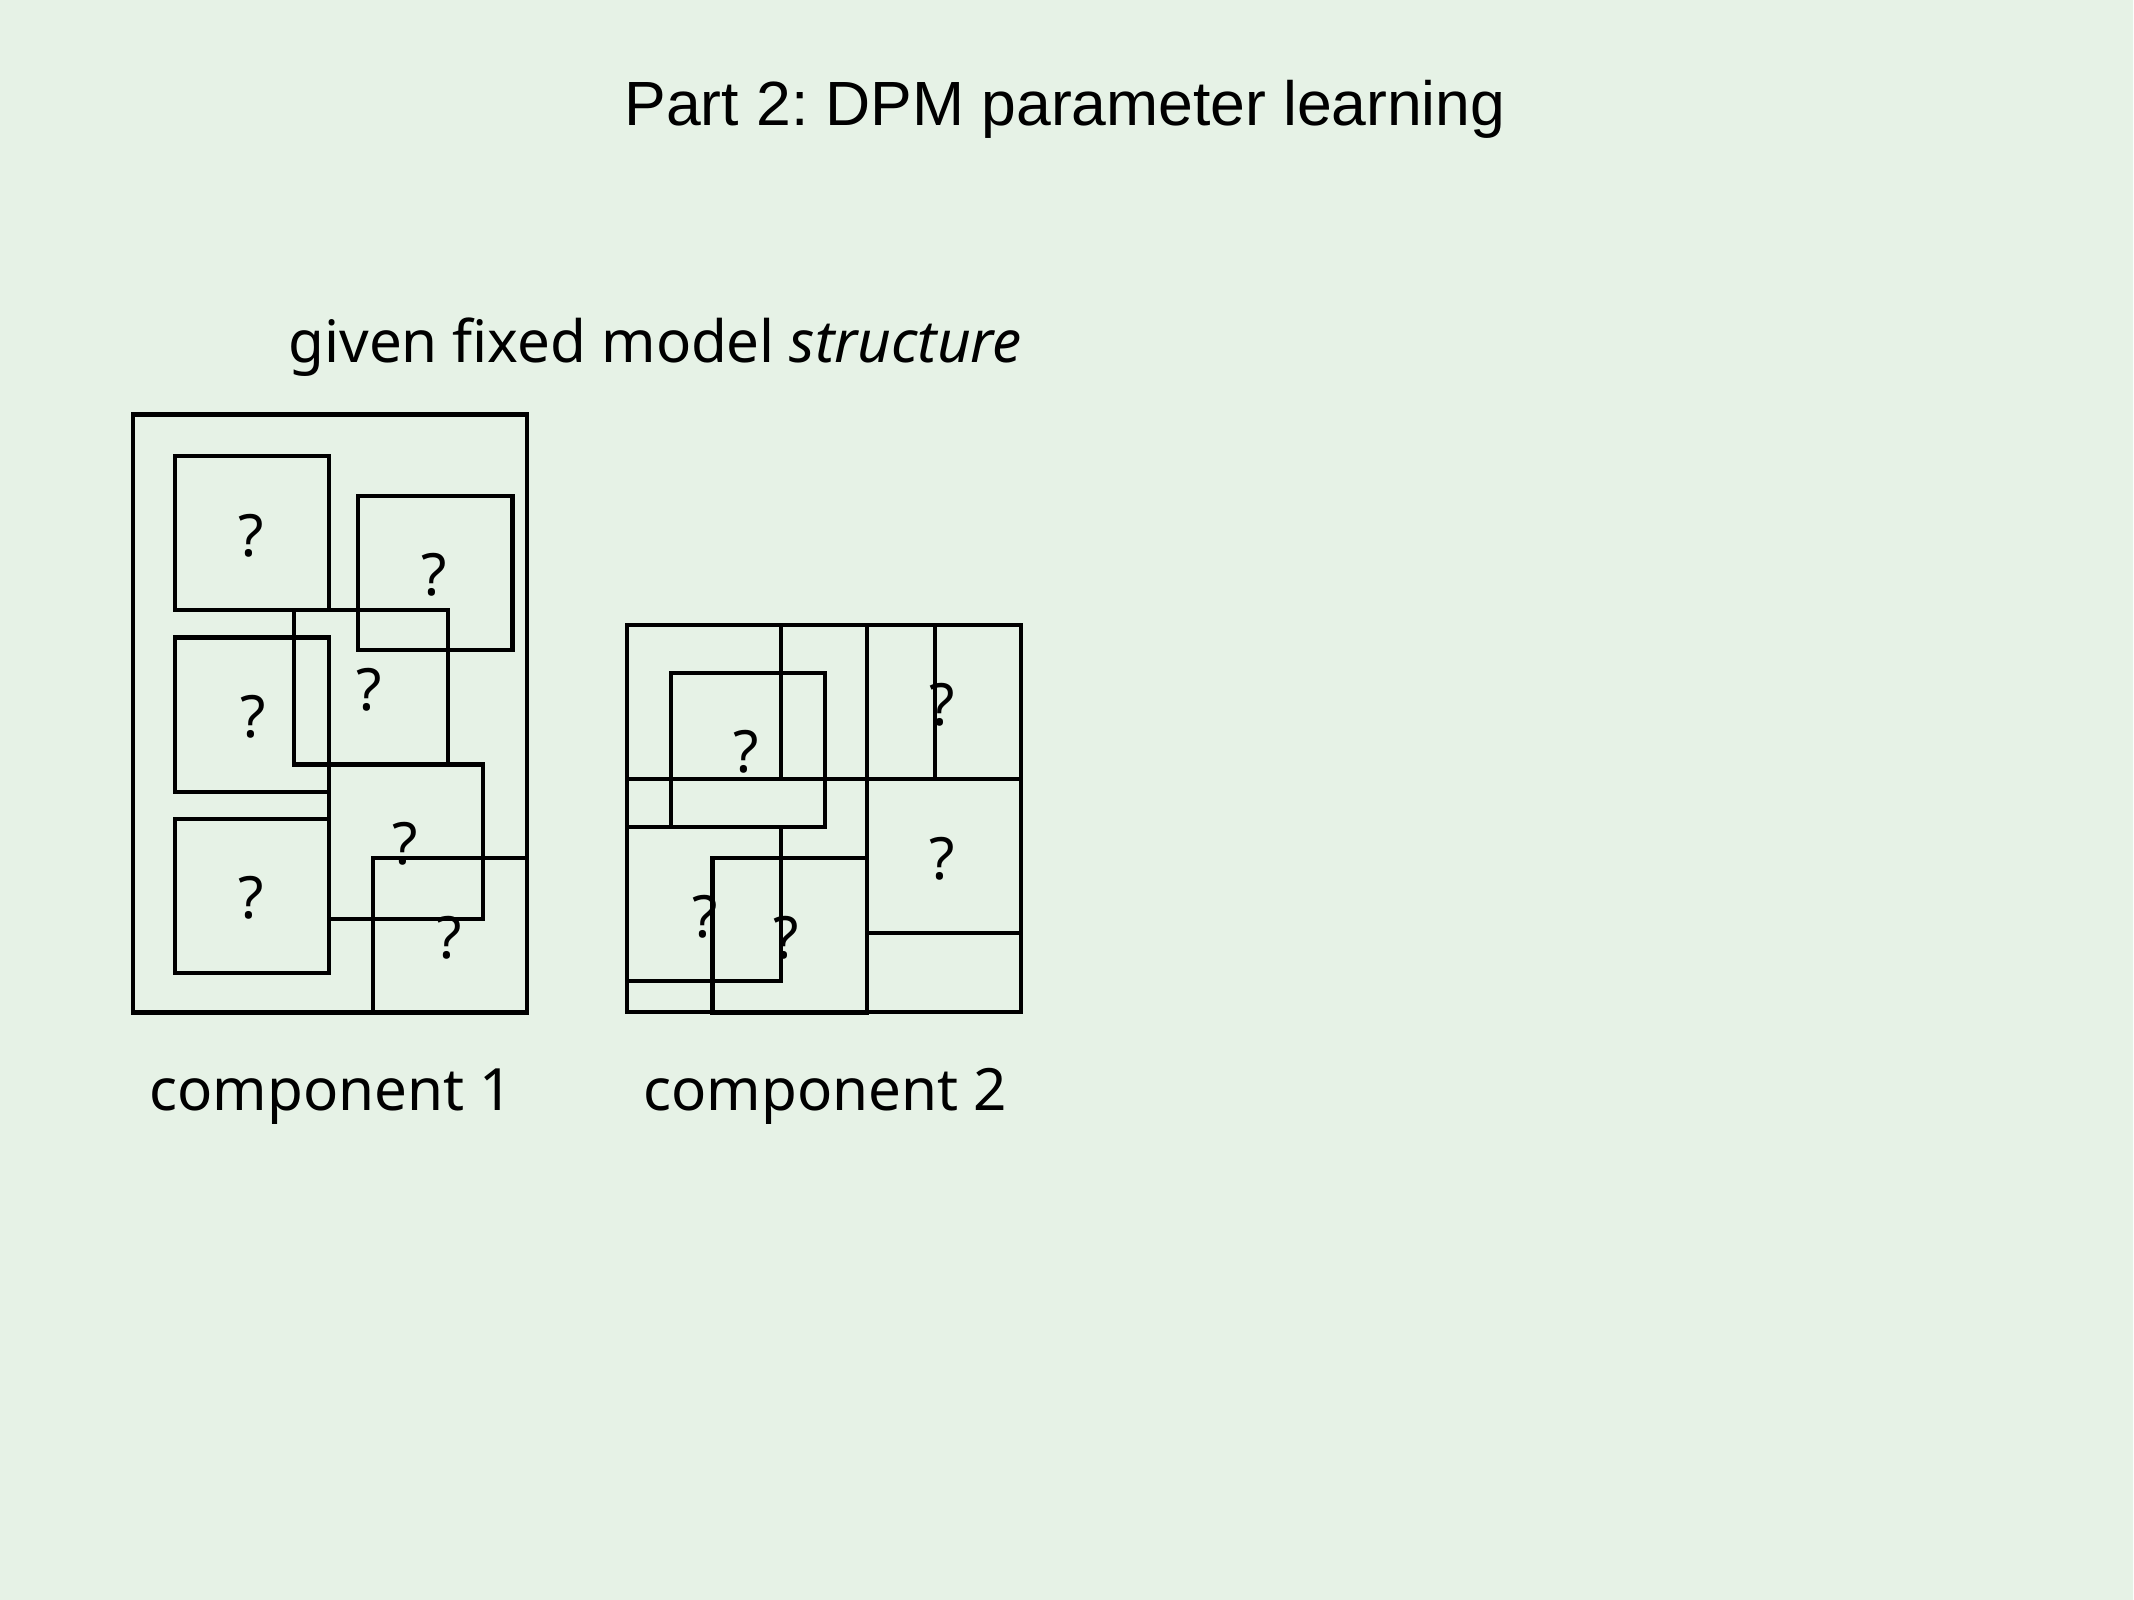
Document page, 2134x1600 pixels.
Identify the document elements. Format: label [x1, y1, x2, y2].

text_box [133, 414, 1021, 1130]
text_box [618, 56, 1513, 144]
text_box [282, 297, 1029, 381]
